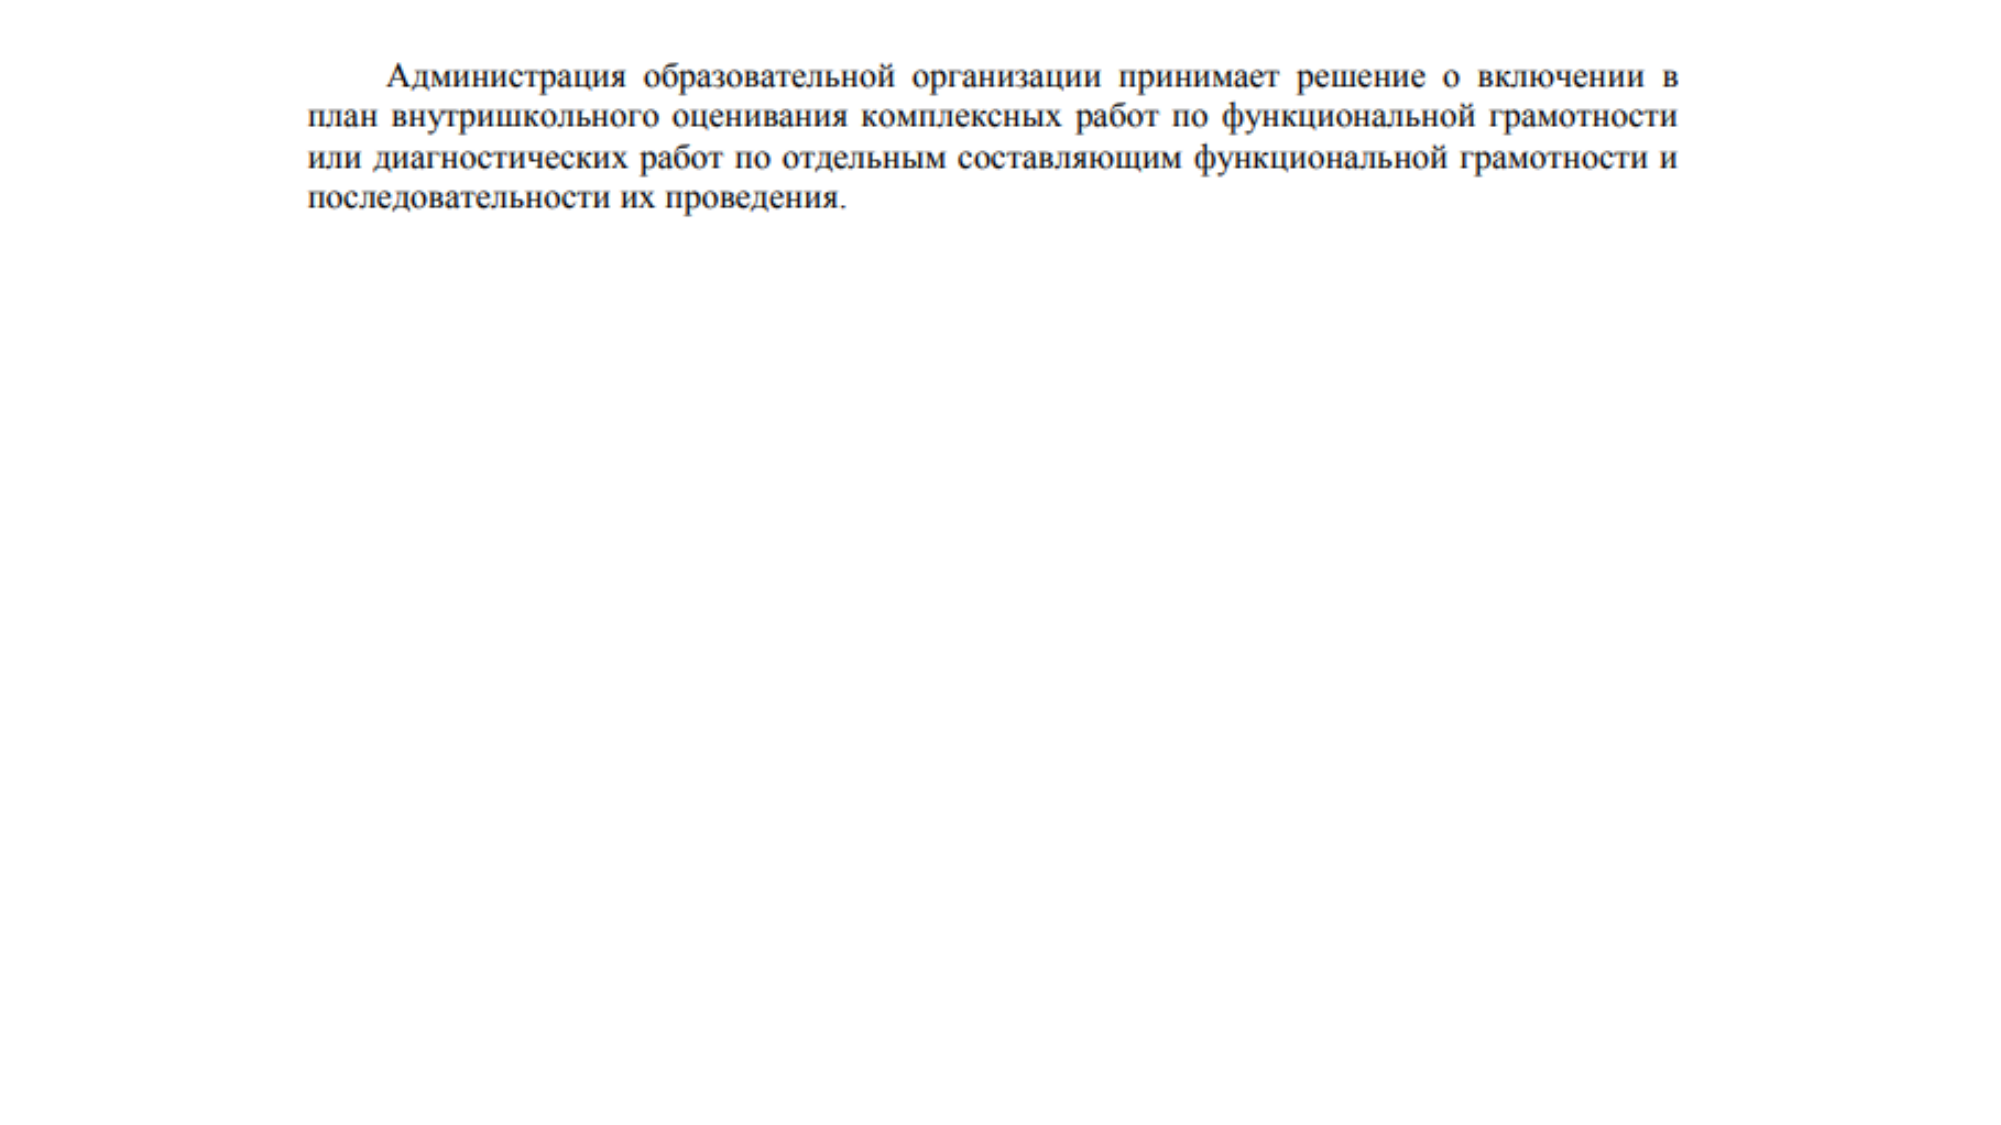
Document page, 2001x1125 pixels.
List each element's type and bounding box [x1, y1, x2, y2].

picture [267, 38, 1716, 239]
